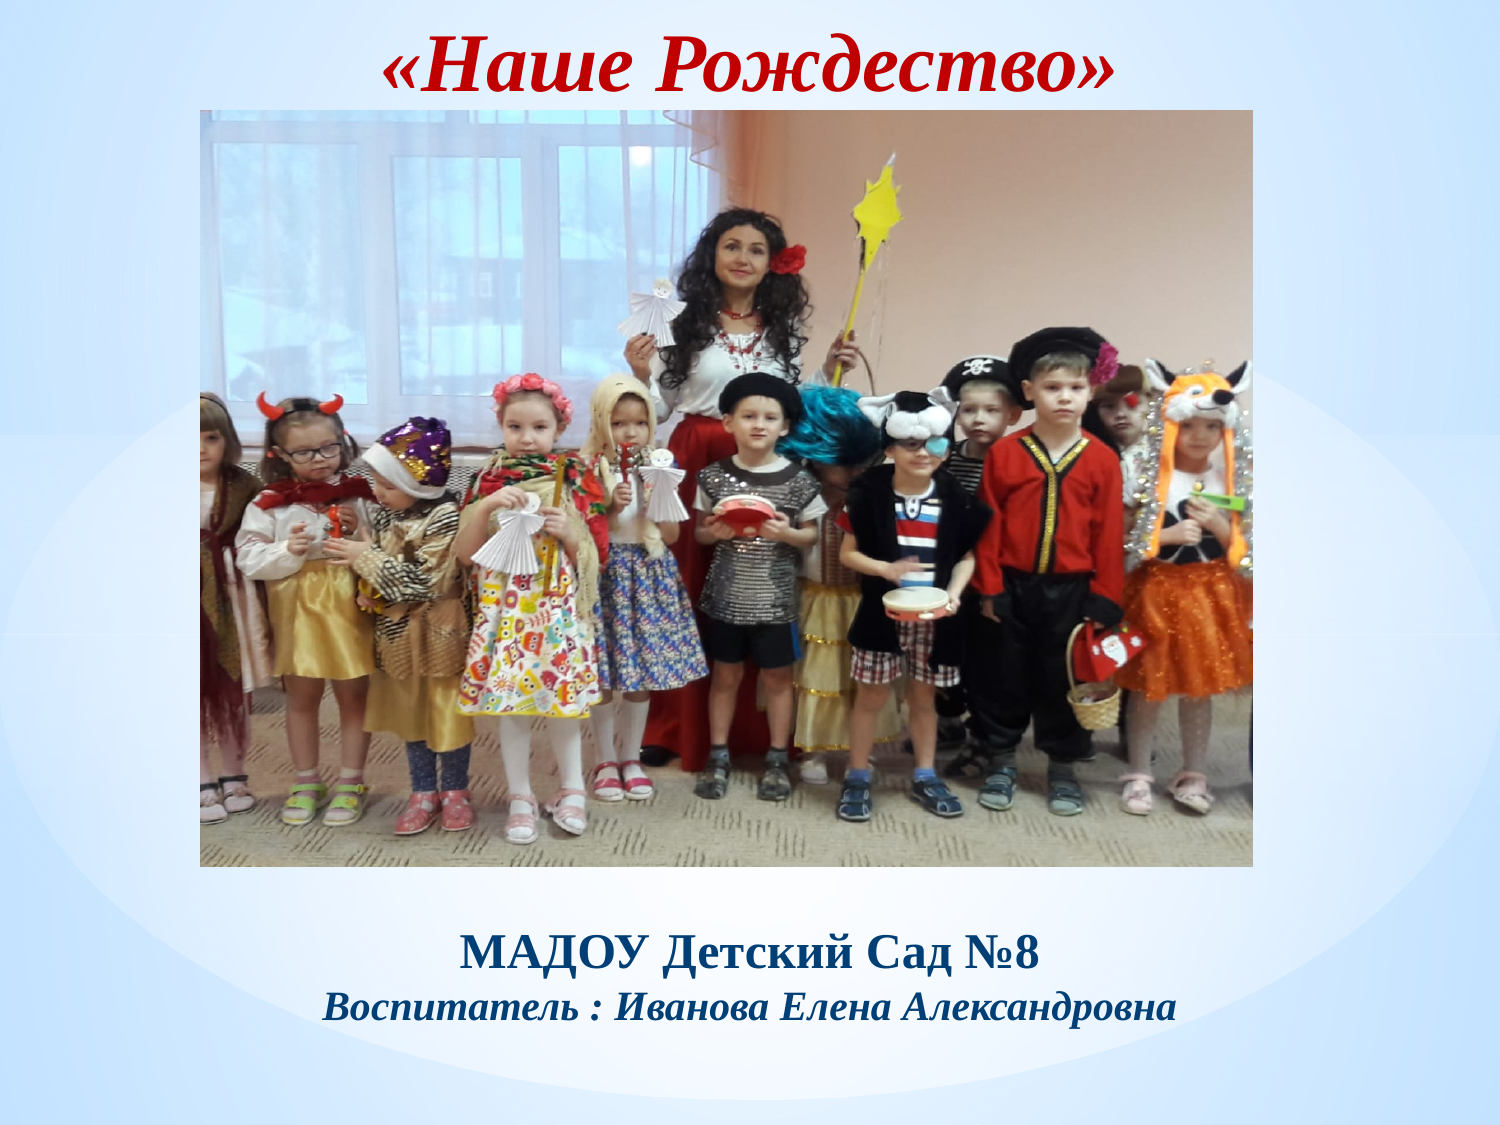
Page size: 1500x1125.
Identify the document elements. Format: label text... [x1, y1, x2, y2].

picture [200, 110, 1253, 868]
text_box «Наше Рождество» МАДОУ Детский Сад №8 Воспитатель : Иванова Елена Александровна [0, 53, 1500, 974]
